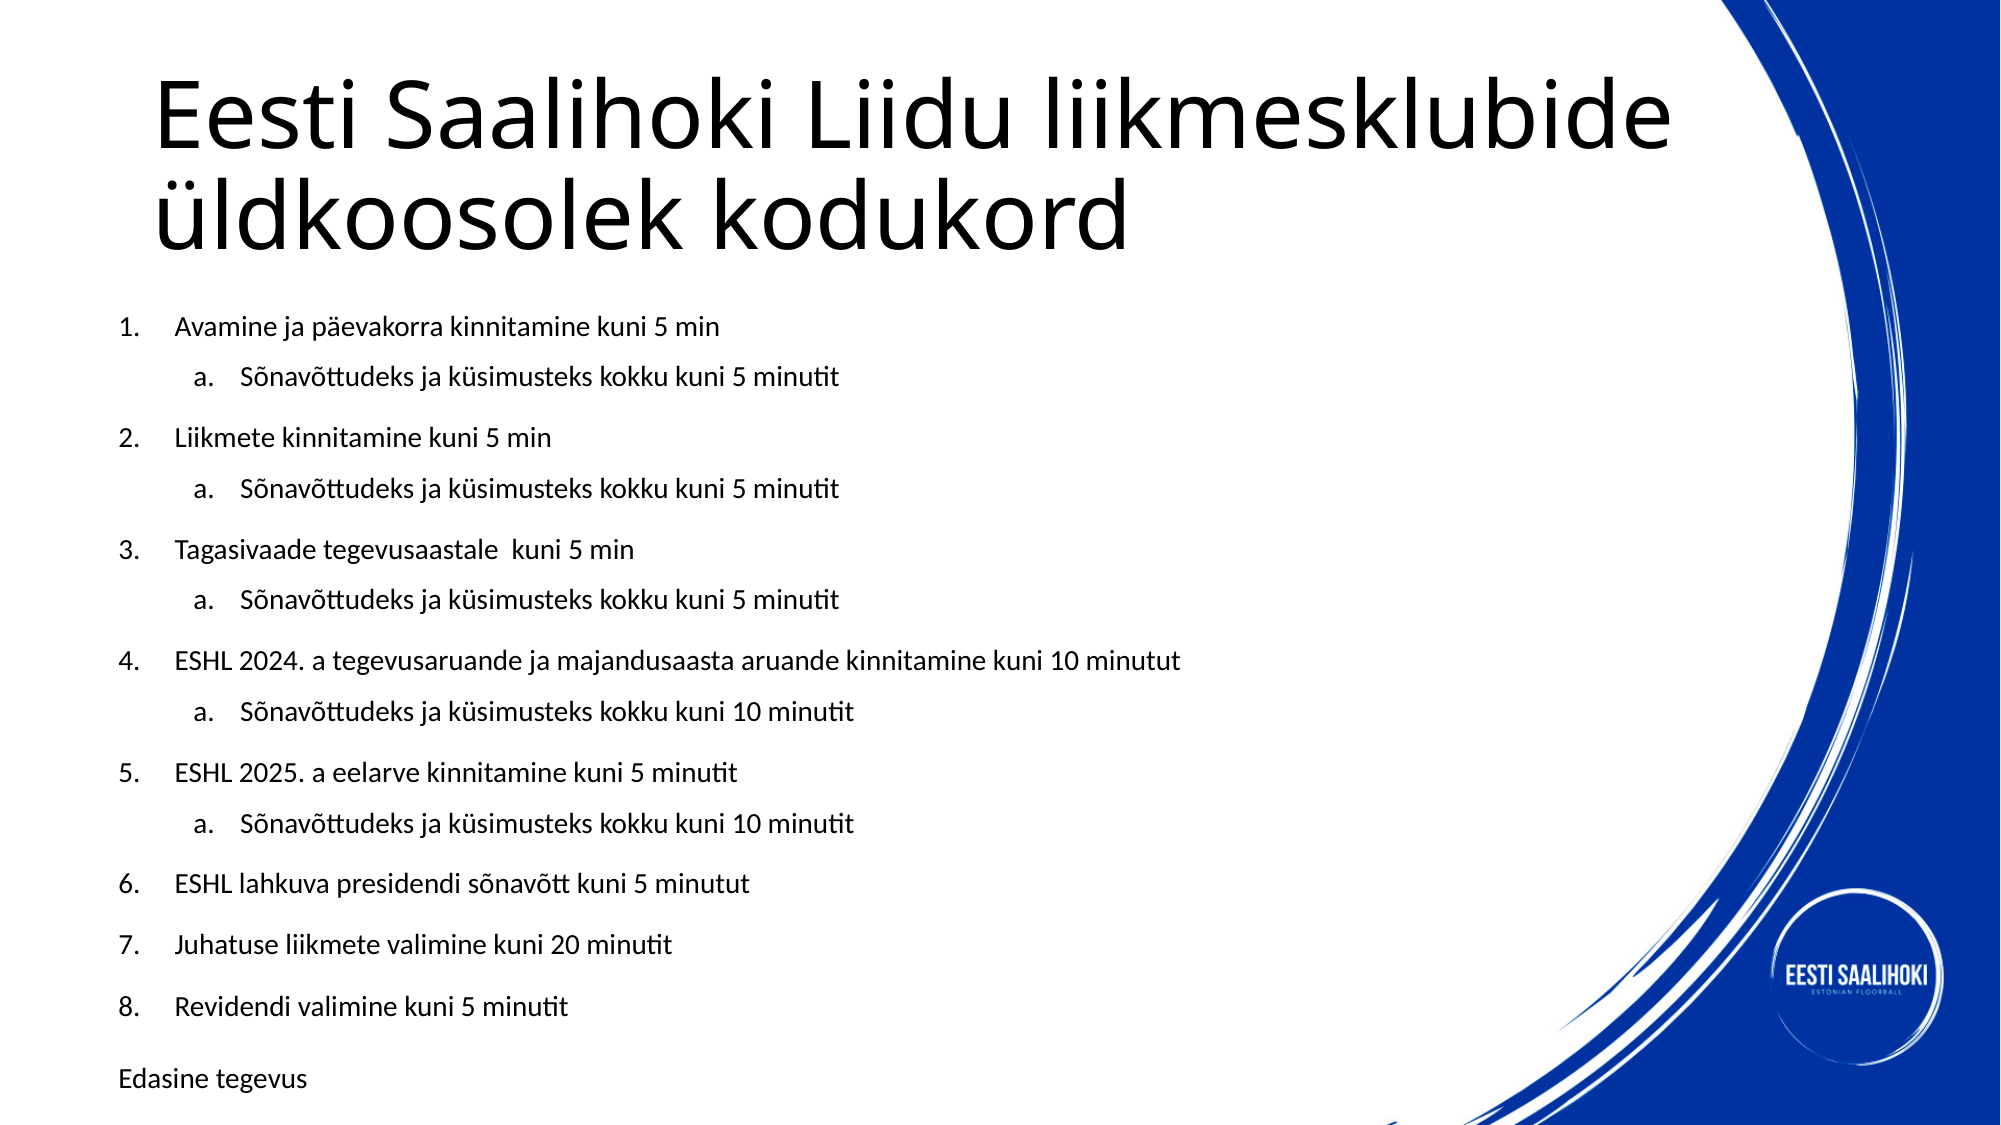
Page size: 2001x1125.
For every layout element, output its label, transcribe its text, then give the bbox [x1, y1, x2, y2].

title Eesti Saalihoki Liidu liikmesklubide üldkoosolek kodukord [137, 59, 1863, 278]
picture [0, 0, 2001, 1125]
list Avamine ja päevakorra kinnitamine kuni 5 min Sõnavõttudeks ja küsimusteks kokku kuni 5 minutit Liikmete kinnitamine kuni 5 min Sõnavõttudeks ja küsimusteks kokku kuni 5 minutit Tagasivaade tegevusaastale kuni 5 min Sõnavõttudeks ja küsimusteks kokku kuni 5 minutit ESHL 2024. a tegevusaruande ja majandusaasta aruande kinnitamine kuni 10 minutut Sõnavõttudeks ja küsimusteks kokku kuni 10 minutit ESHL 2025. a eelarve kinnitamine kuni 5 minutit Sõnavõttudeks ja küsimusteks kokku kuni 10 minutit ESHL lahkuva presidendi sõnavõtt kuni 5 minutut Juhatuse liikmete valimine kuni 20 minutit Revidendi valimine kuni 5 minutit Edasine tegevus [103, 294, 1737, 1103]
